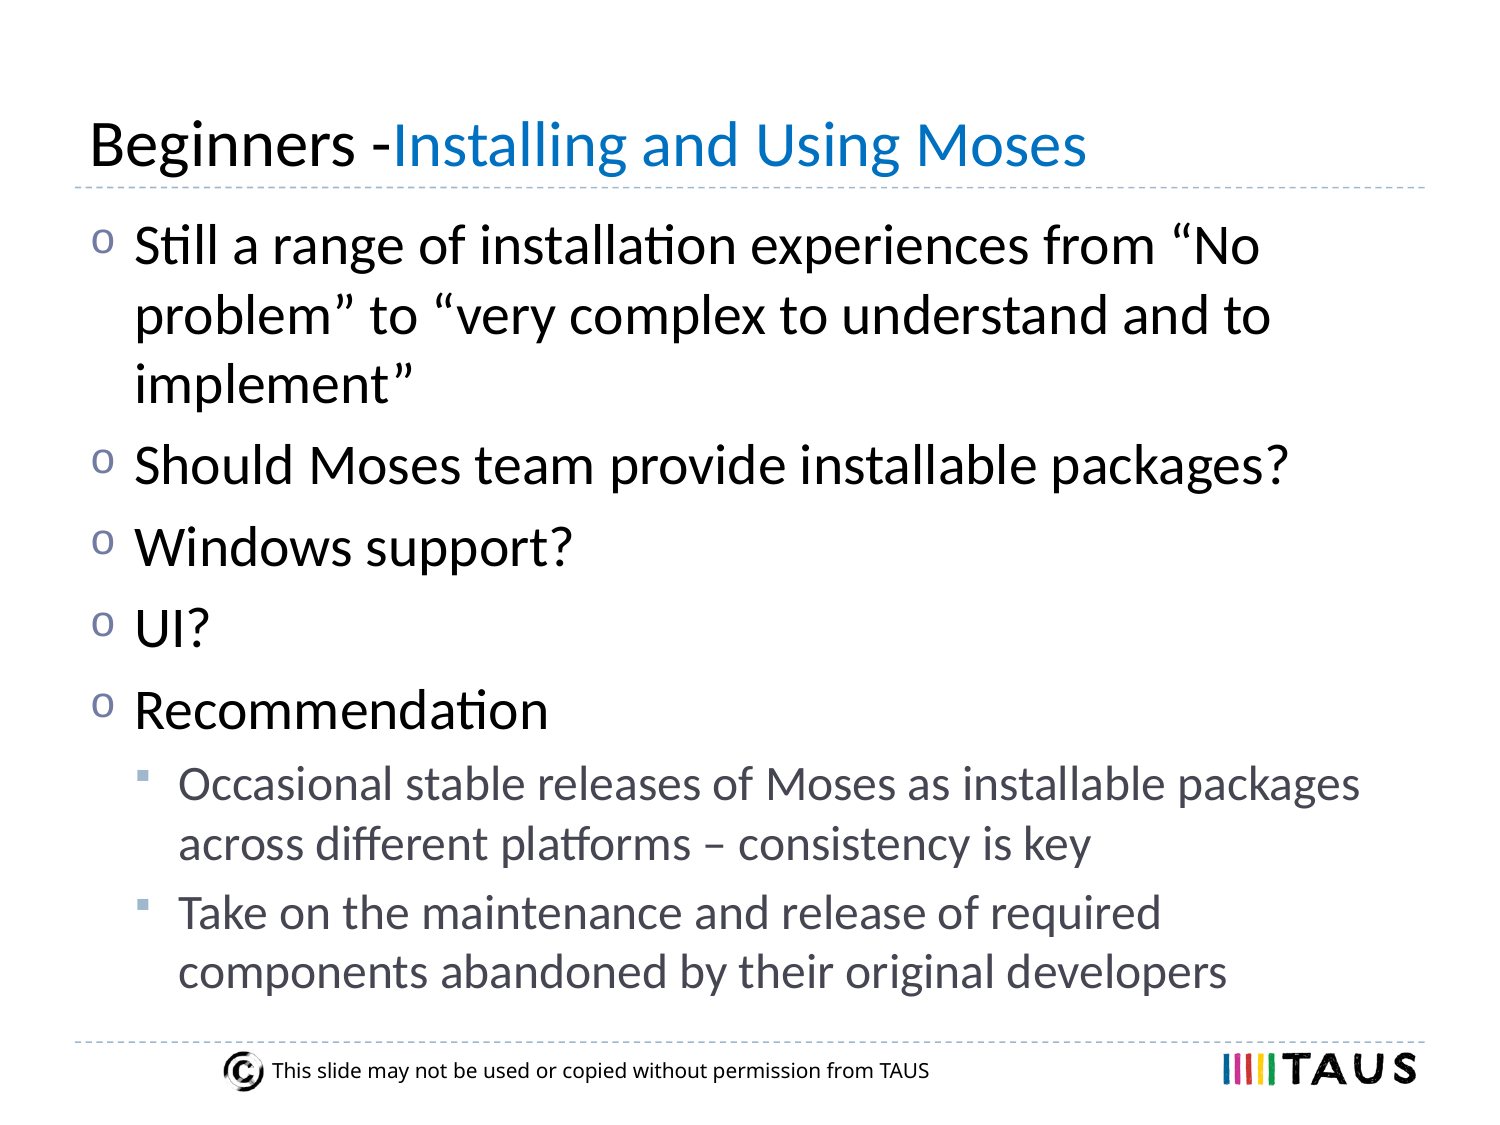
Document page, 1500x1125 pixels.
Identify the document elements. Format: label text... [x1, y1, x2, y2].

title Beginners -Installing and Using Moses [74, 24, 1425, 188]
list Still a range of installation experiences from “No problem” to “very complex to understand and to implement” Should Moses team provide installable packages? Windows support? UI? Recommendation Occasional stable releases of Moses as installable packages across different platforms – consistency is key Take on the maintenance and release of required components abandoned by their original developers [75, 200, 1425, 1010]
picture [221, 1049, 266, 1094]
picture [1219, 1046, 1421, 1090]
